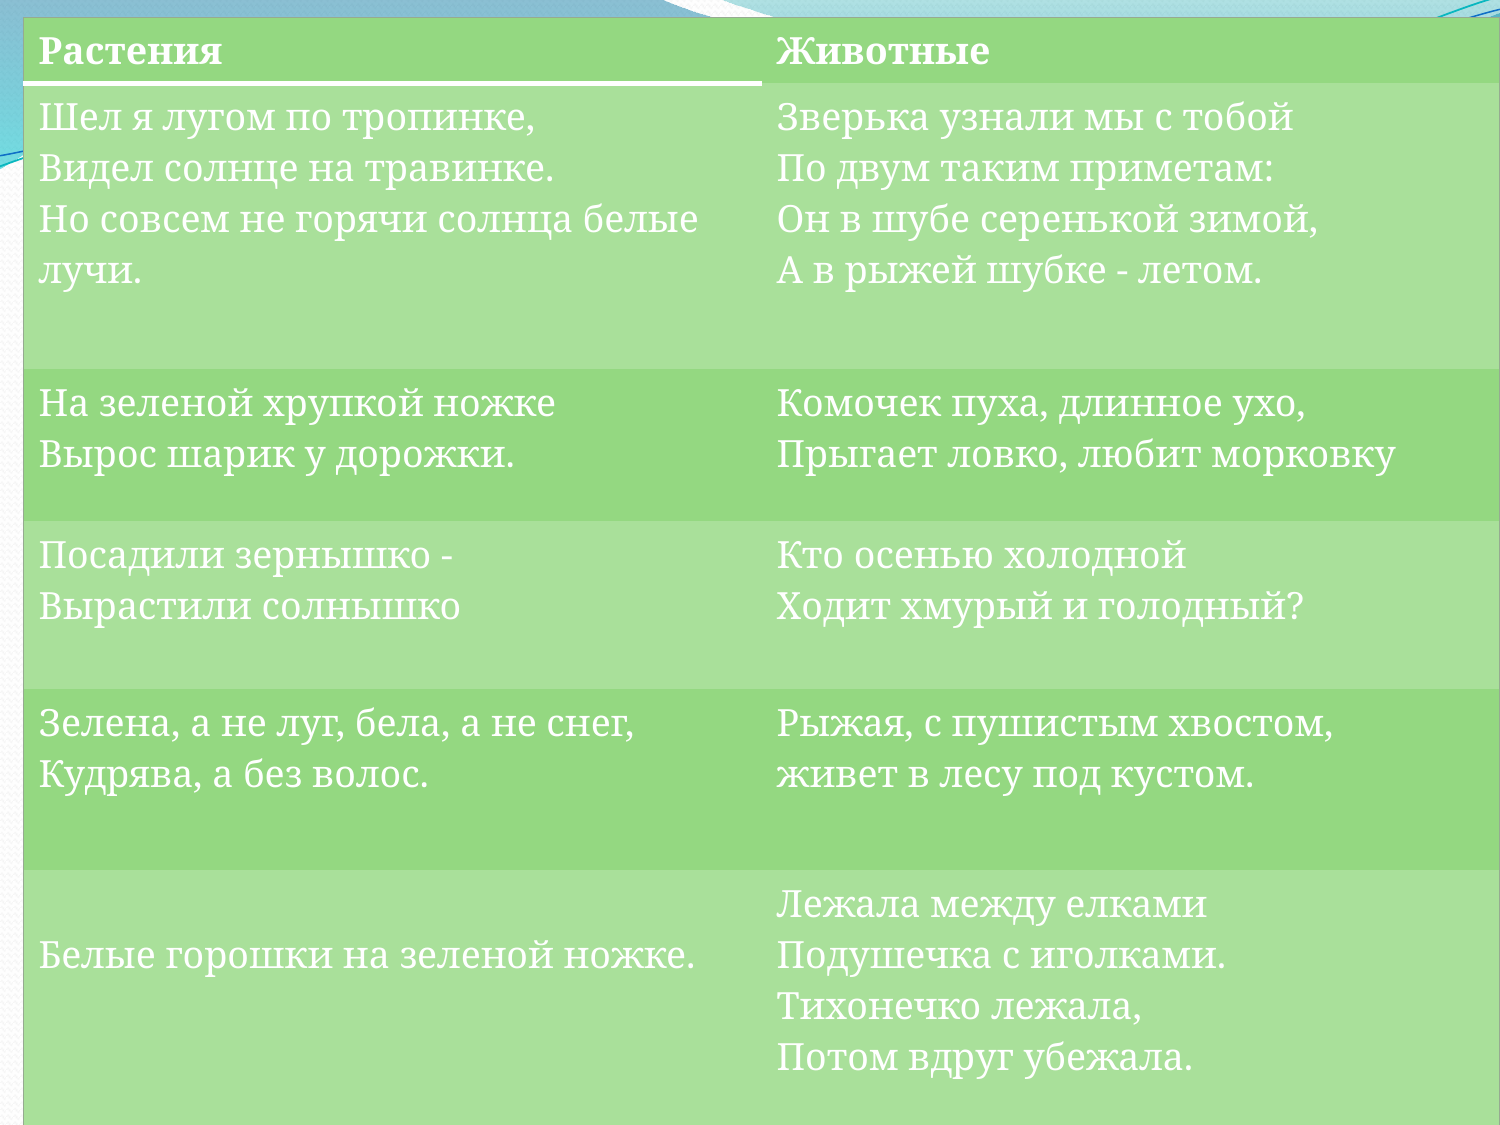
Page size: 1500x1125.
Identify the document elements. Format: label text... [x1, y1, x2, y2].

table_header Животные [762, 18, 1499, 83]
table_cell Зверька узнали мы с тобой По двум таким приметам: Он в шубе серенькой зимой, А в рыжей шубке - летом. [762, 83, 1499, 369]
table_cell Лежала между елками Подушечка с иголками. Тихонечко лежала, Потом вдруг убежала. [762, 870, 1499, 1125]
table_cell Рыжая, с пушистым хвостом, живет в лесу под кустом. [762, 689, 1499, 870]
table_cell Зелена, а не луг, бела, а не снег, Кудрява, а без волос. [24, 689, 762, 870]
table_cell Комочек пуха, длинное ухо, Прыгает ловко, любит морковку [762, 369, 1499, 521]
table_cell Кто осенью холодной Ходит хмурый и голодный? [762, 521, 1499, 689]
table_cell Шел я лугом по тропинке, Видел солнце на травинке. Но совсем не горячи солнца белые лучи. [24, 86, 762, 369]
table_cell На зеленой хрупкой ножке Вырос шарик у дорожки. [24, 369, 762, 521]
table_cell Белые горошки на зеленой ножке. [24, 870, 762, 1125]
table_header Растения [24, 18, 762, 81]
table_cell Посадили зернышко - Вырастили солнышко [24, 521, 762, 689]
